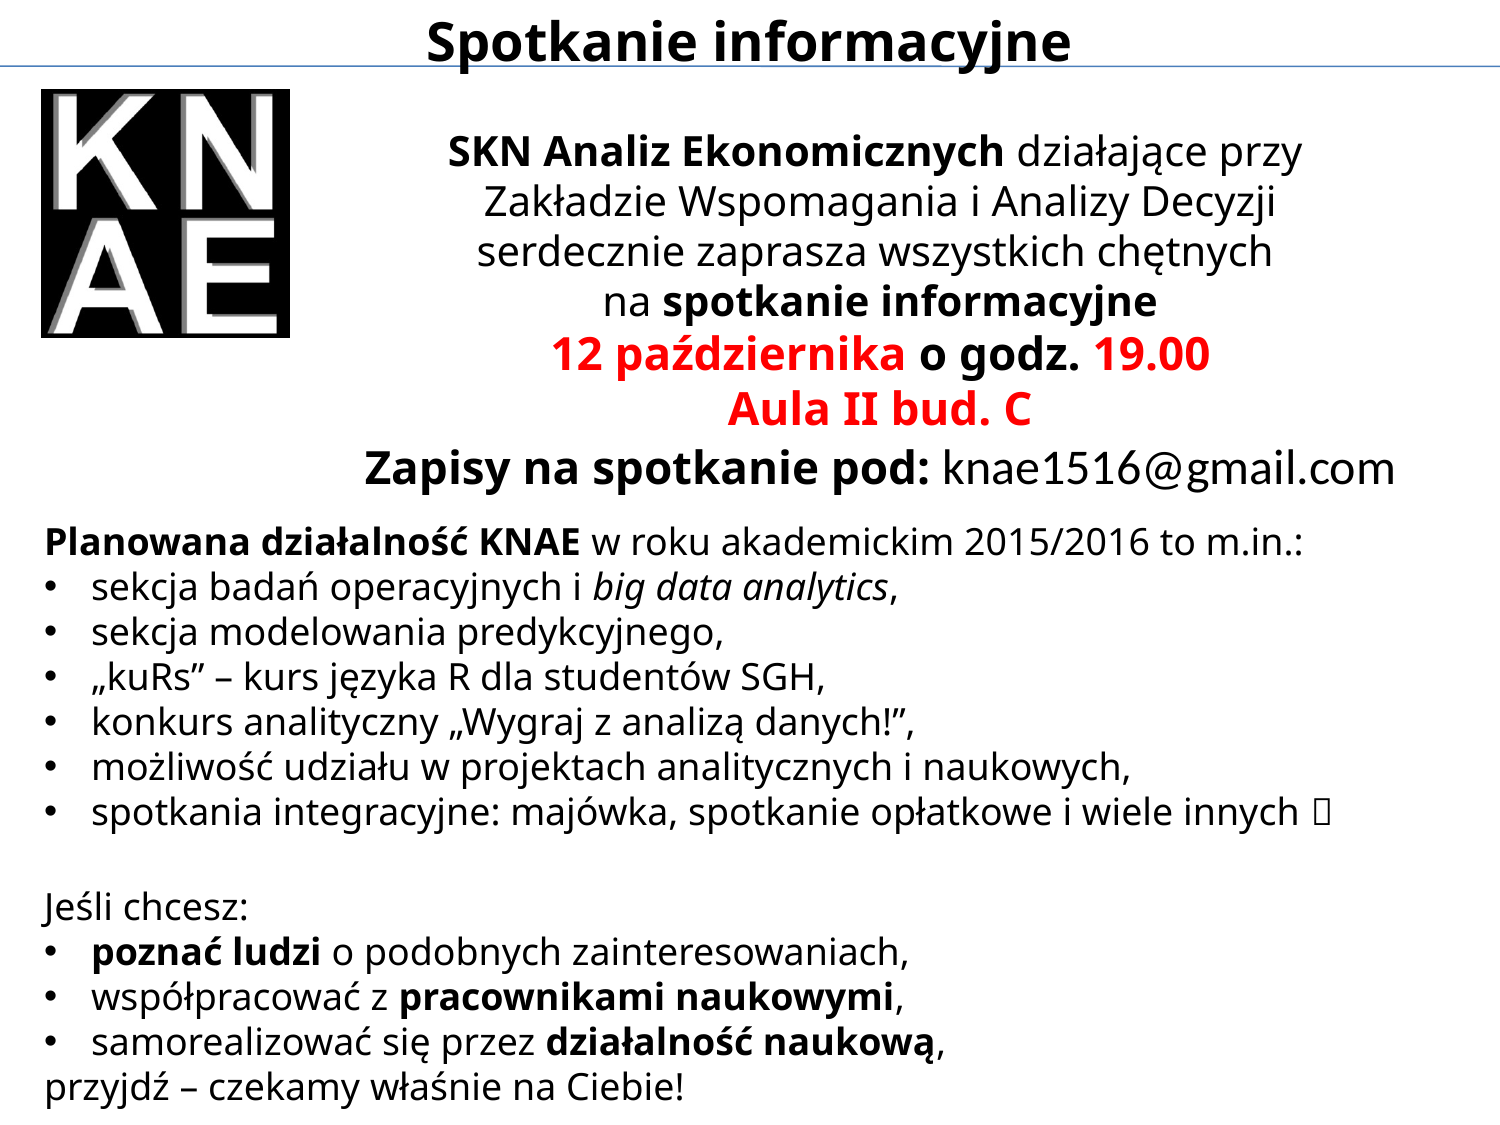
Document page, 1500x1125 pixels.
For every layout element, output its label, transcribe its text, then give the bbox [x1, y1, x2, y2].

text_box SKN Analiz Ekonomicznych działające przy Zakładzie Wspomagania i Analizy Decyzji serdecznie zaprasza wszystkich chętnych na spotkanie informacyjne 12 października o godz. 19.00 Aula II bud. C Zapisy na spotkanie pod: knae1516@gmail.com [304, 117, 1457, 502]
text_box Spotkanie informacyjne [0, 72, 1500, 80]
picture [40, 89, 290, 339]
text_box Spotkanie informacyjne [0, 0, 1500, 65]
text_box Planowana działalność KNAE w roku akademickim 2015/2016 to m.in.: sekcja badań operacyjnych i big data analytics, sekcja modelowania predykcyjnego, „kuRs” – kurs języka R dla studentów SGH, konkurs analityczny „Wygraj z analizą danych!”, możliwość udziału w projektach analitycznych i naukowych, spotkania integracyjne: majówka, spotkanie opłatkowe i wiele innych  Jeśli chcesz: poznać ludzi o podobnych zainteresowaniach, współpracować z pracownikami naukowymi, samorealizować się przez działalność naukową, przyjdź – czekamy właśnie na Ciebie! [29, 511, 1500, 1116]
